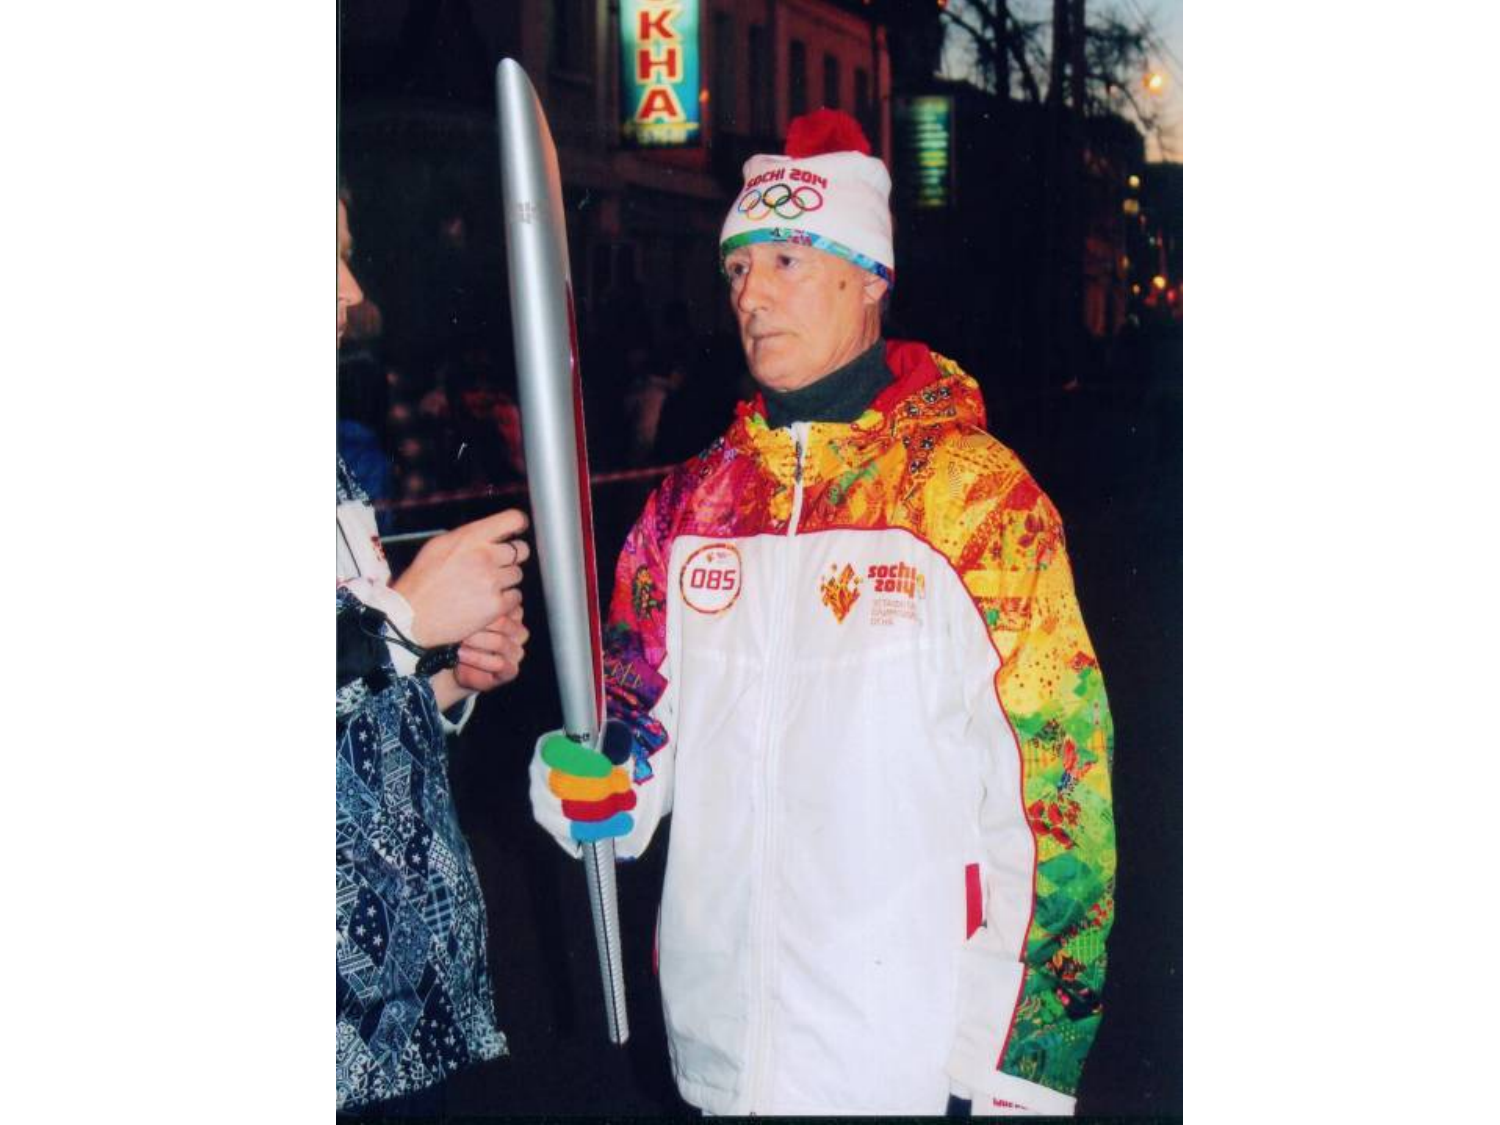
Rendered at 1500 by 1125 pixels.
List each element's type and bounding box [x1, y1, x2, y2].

picture [336, 0, 1184, 1125]
